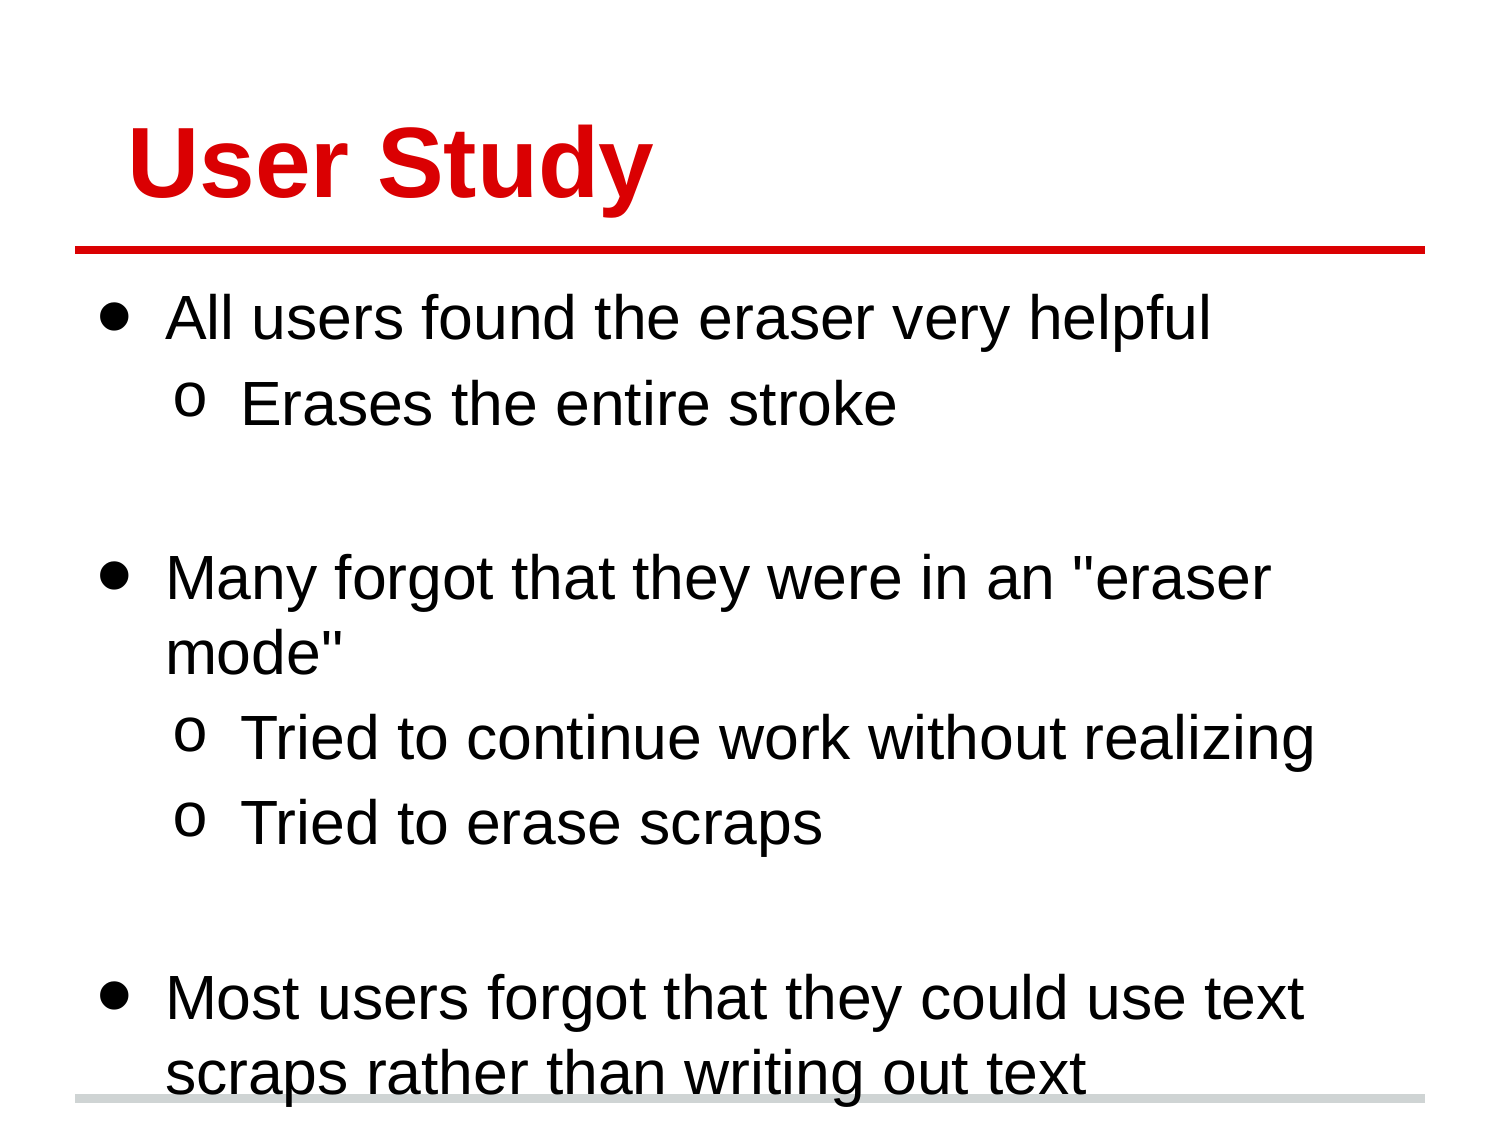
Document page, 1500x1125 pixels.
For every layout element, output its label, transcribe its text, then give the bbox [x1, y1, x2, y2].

list All users found the eraser very helpful Erases the entire stroke Many forgot that they were in an "eraser mode" Tried to continue work without realizing Tried to erase scraps Most users forgot that they could use text scraps rather than writing out text [75, 262, 1425, 1122]
title User Study [75, 14, 1425, 233]
